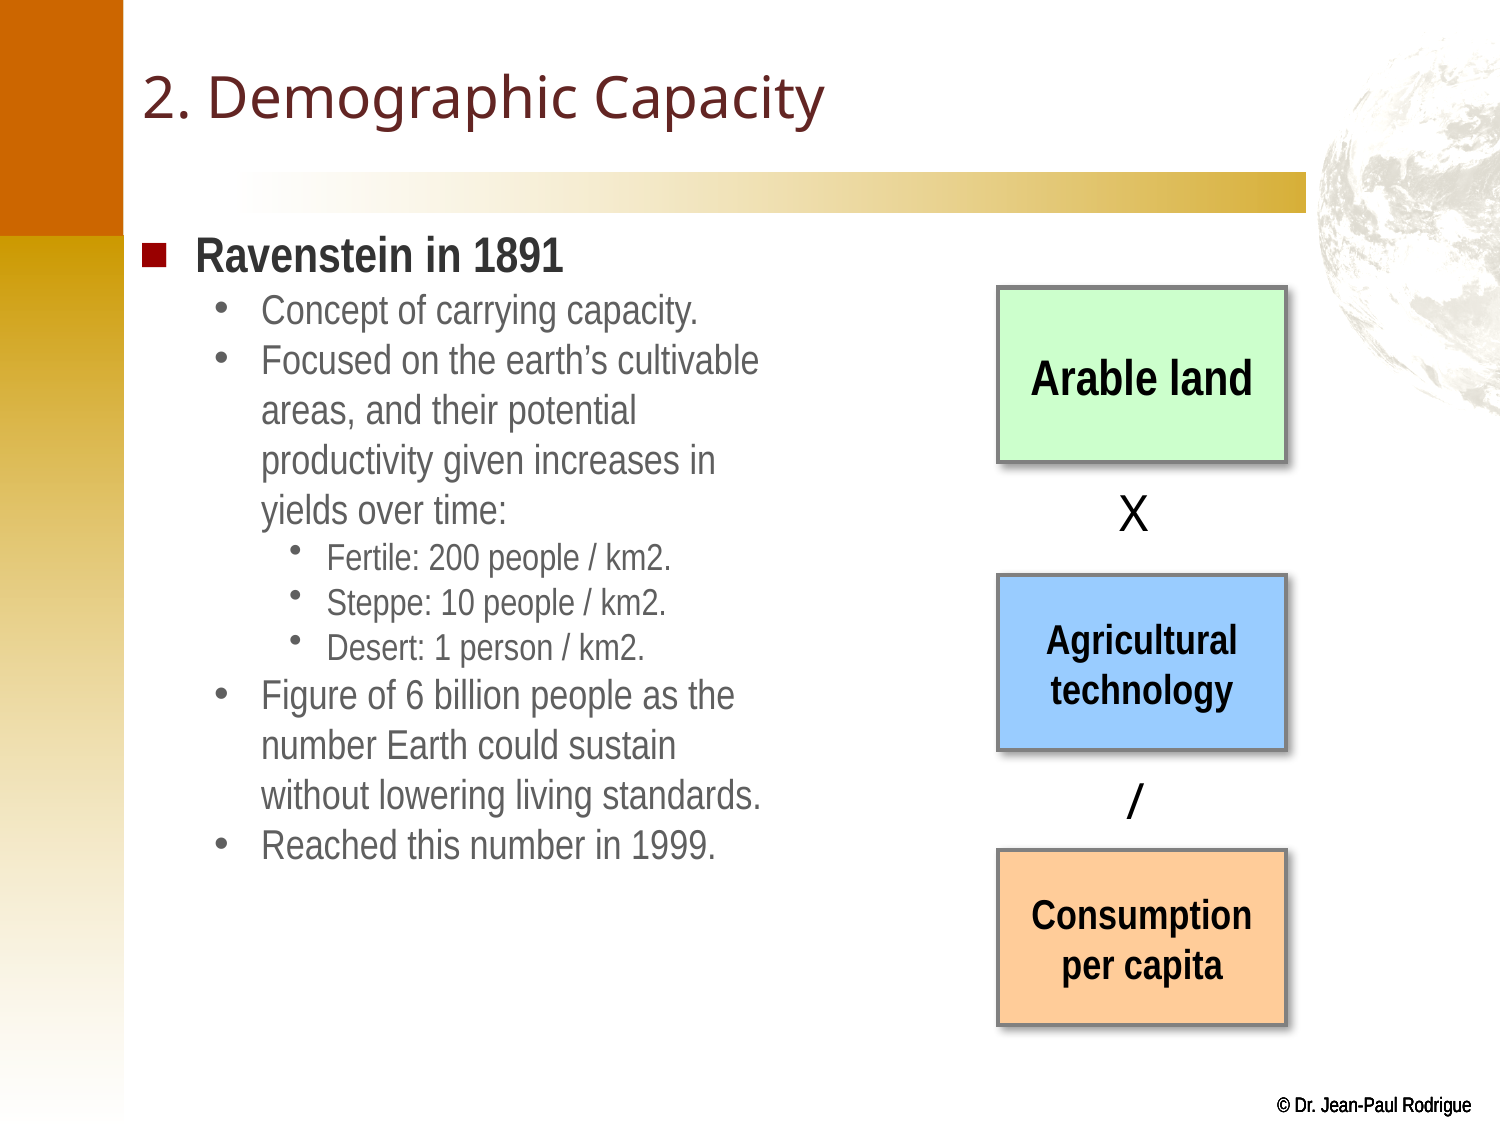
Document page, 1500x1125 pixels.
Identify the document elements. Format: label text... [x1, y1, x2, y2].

list Ravenstein in 1891 Concept of carrying capacity. Focused on the earth’s cultivable areas, and their potential productivity given increases in yields over time: Fertile: 200 people / km2. Steppe: 10 people / km2. Desert: 1 person / km2. Figure of 6 billion people as the number Earth could sustain without lowering living standards. Reached this number in 1999. [123, 214, 789, 1084]
text_box Agricultural technology [998, 575, 1286, 750]
text_box Arable land [998, 287, 1286, 463]
text_box X [1104, 473, 1164, 549]
text_box Consumption per capita [998, 849, 1286, 1025]
text_box / [1111, 762, 1160, 838]
title 2. Demographic Capacity [127, 16, 1476, 173]
